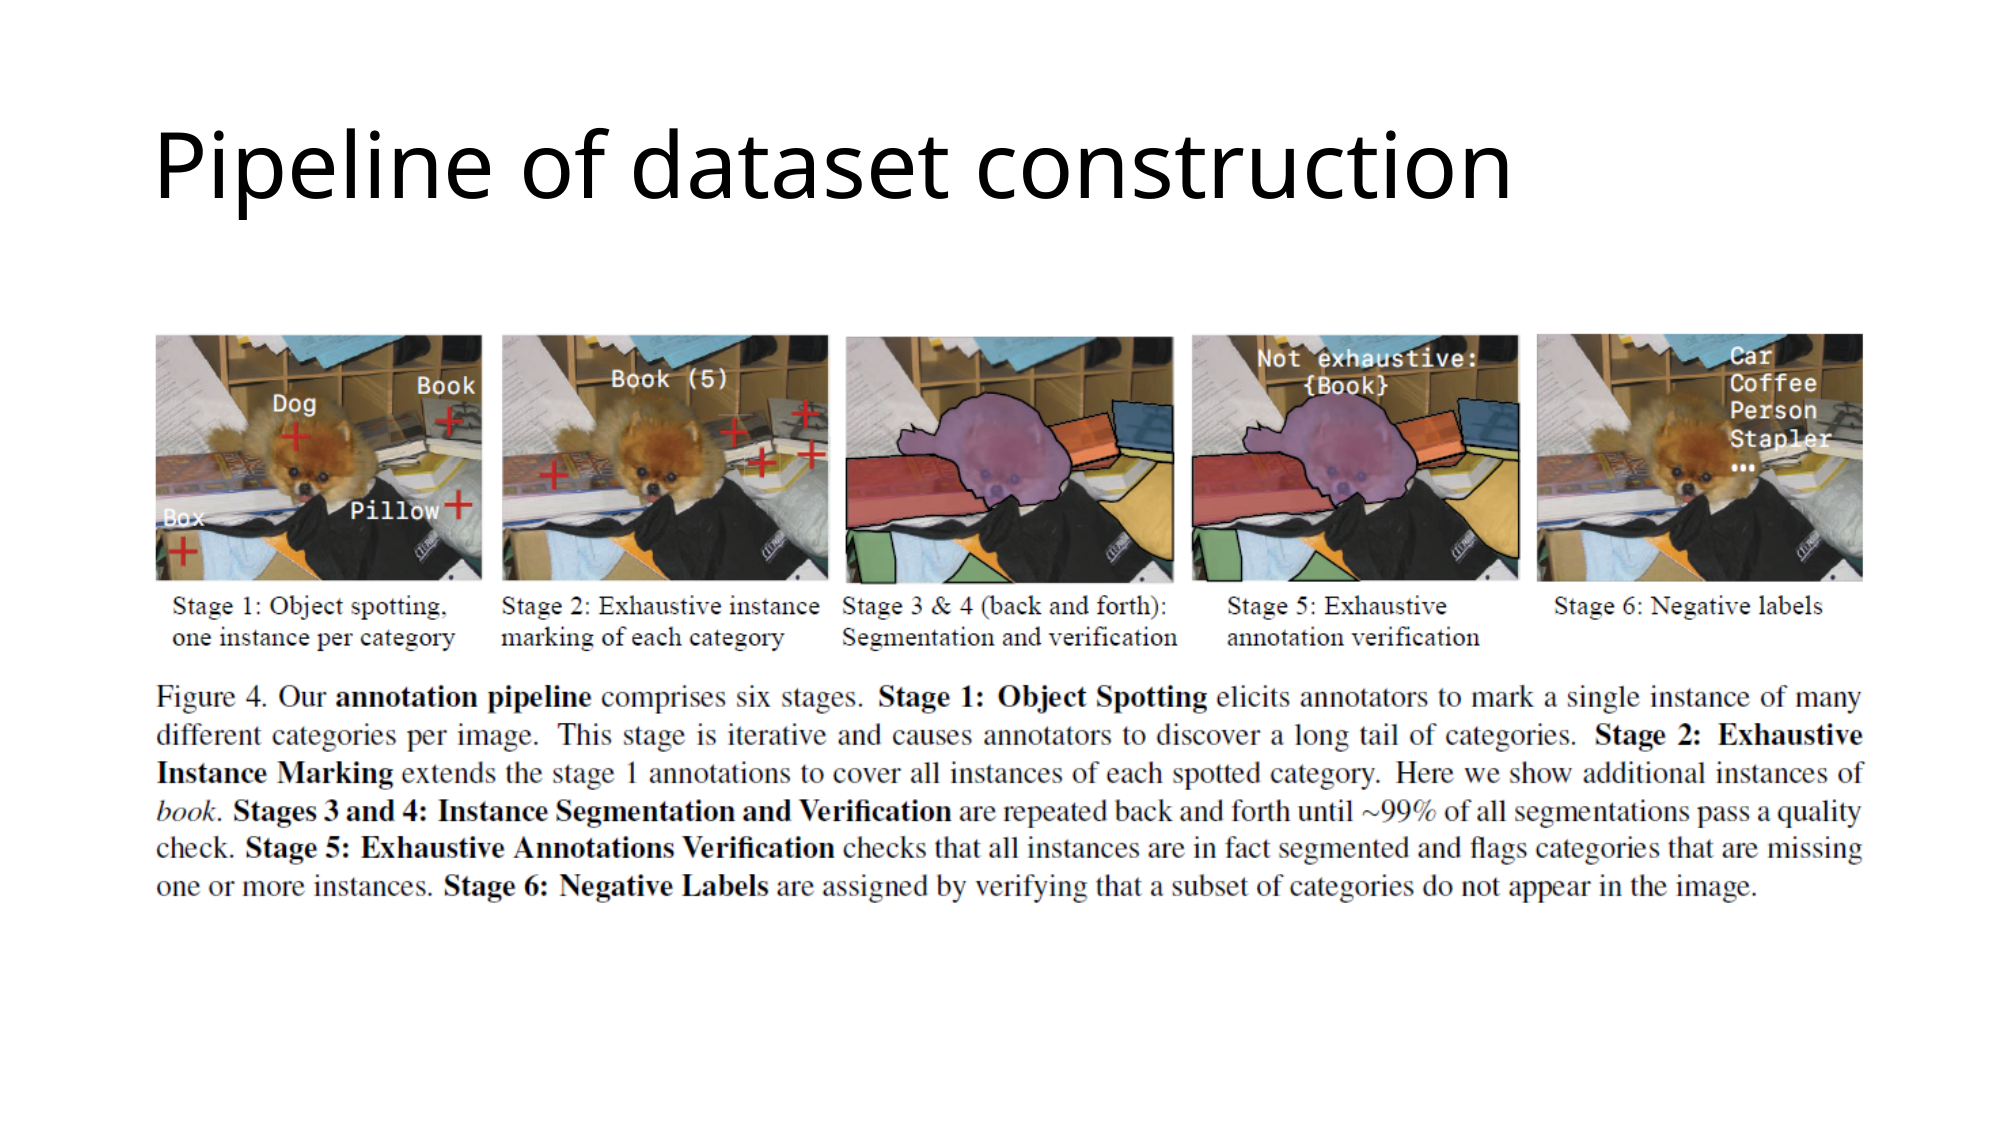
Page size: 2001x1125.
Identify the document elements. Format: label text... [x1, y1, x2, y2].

title Pipeline of dataset construction [137, 59, 1863, 278]
picture [103, 311, 1897, 922]
